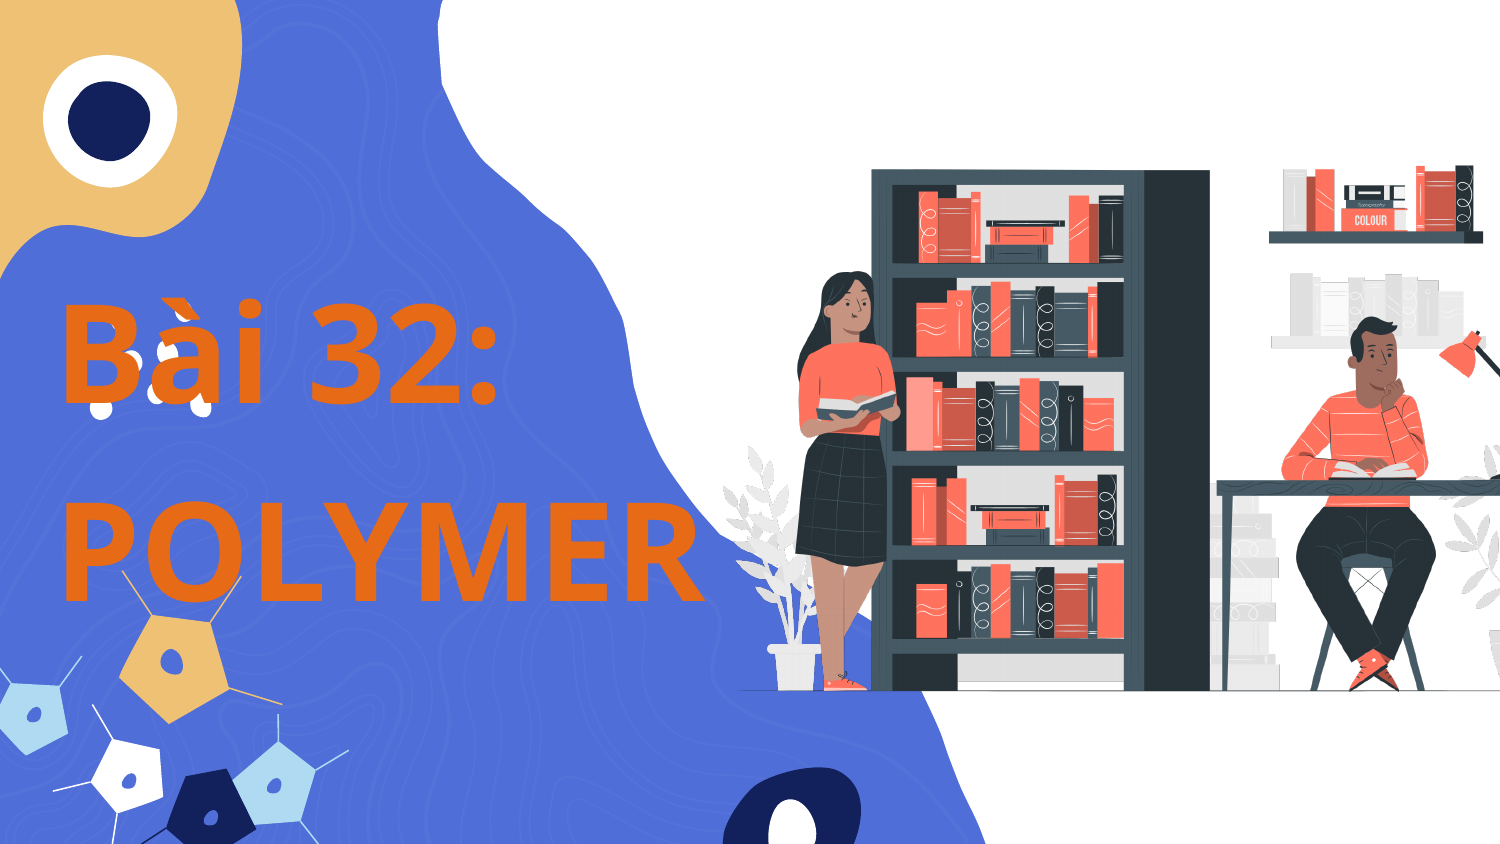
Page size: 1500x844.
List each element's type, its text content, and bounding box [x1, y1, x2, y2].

text_box [435, 0, 698, 248]
picture [703, 0, 1500, 844]
title Bài 32: POLYMER [39, 248, 698, 614]
